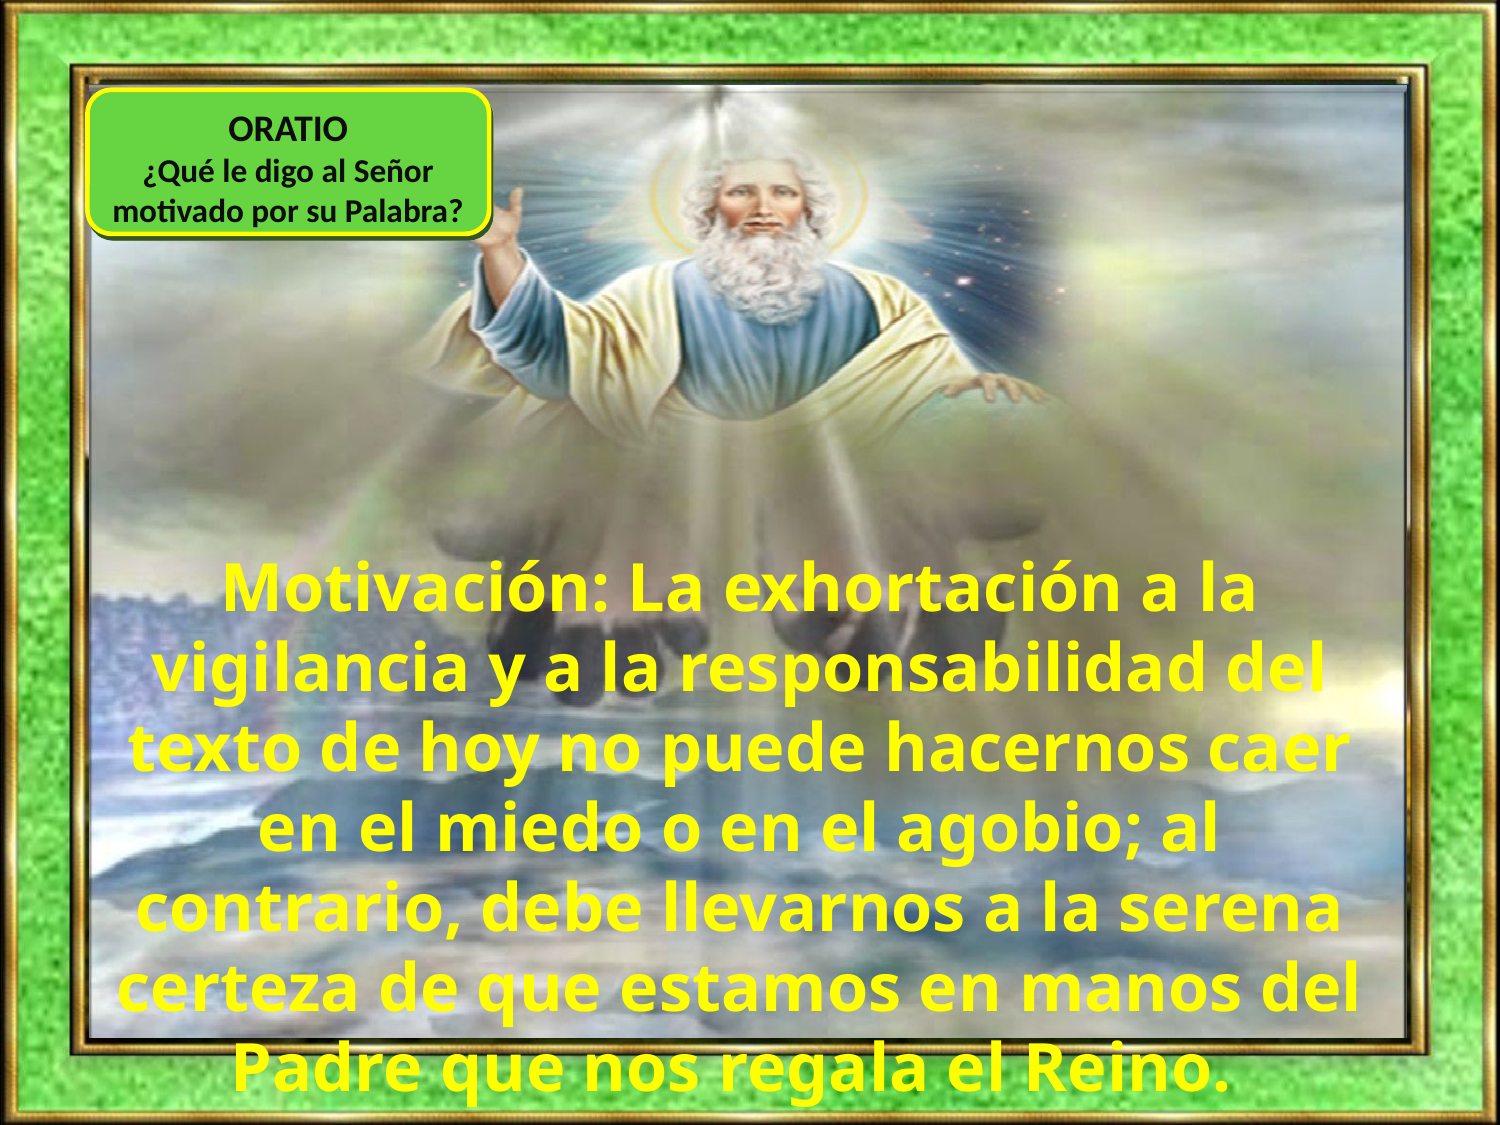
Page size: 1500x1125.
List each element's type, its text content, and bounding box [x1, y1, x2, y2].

text_box Motivación: La exhortación a la vigilancia y a la responsabilidad del texto de hoy no puede hacernos caer en el miedo o en el agobio; al contrario, debe llevarnos a la serena certeza de que estamos en manos del Padre que nos regala el Reino. [89, 1044, 1391, 1112]
picture [0, 0, 1500, 1125]
